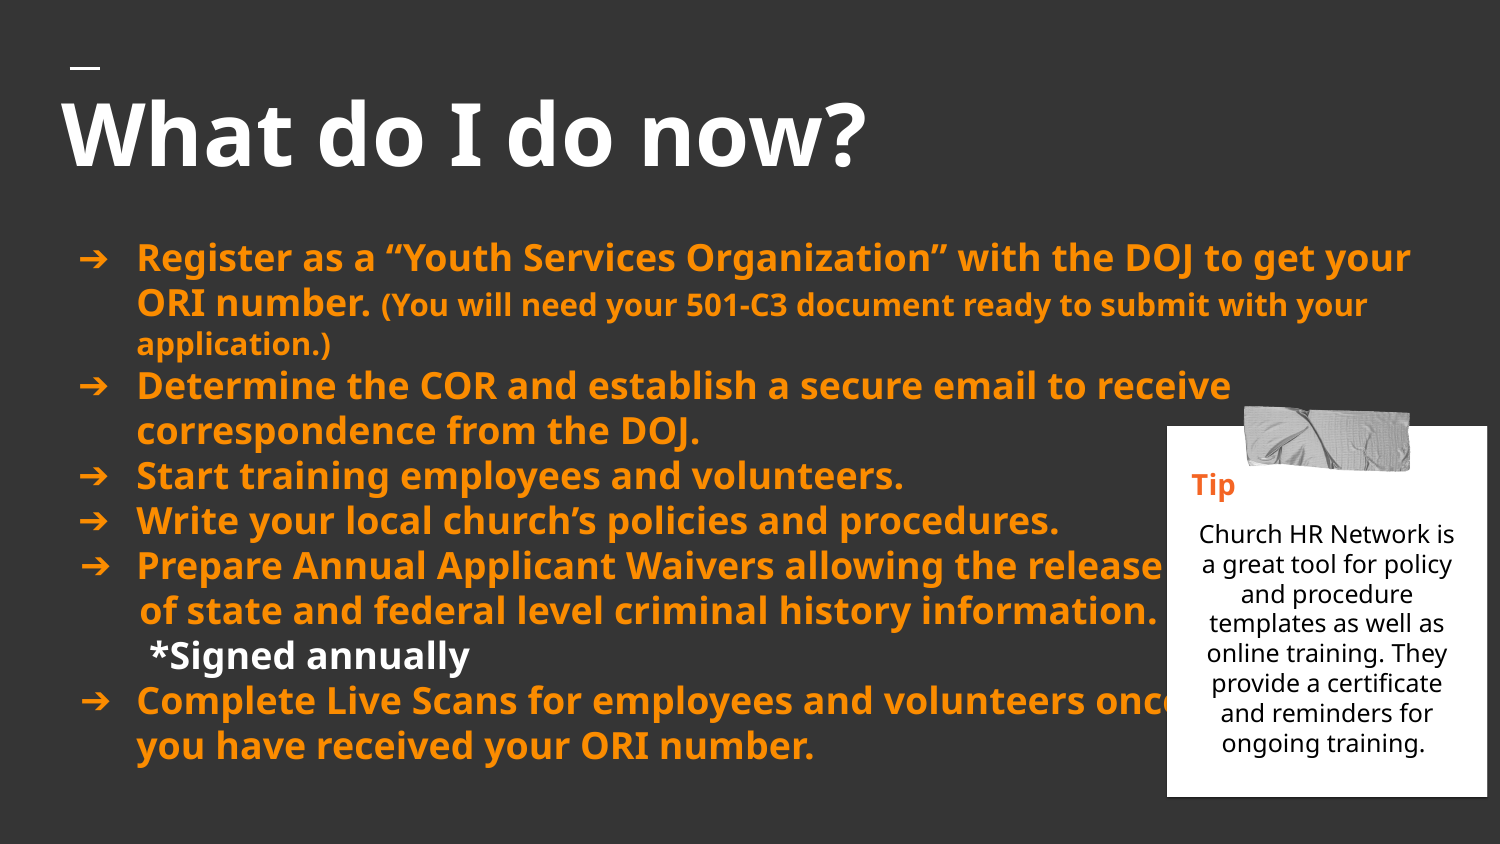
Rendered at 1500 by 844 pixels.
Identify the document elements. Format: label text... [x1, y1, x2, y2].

title What do I do now? Register as a “Youth Services Organization” with the DOJ to get your ORI number. (You will need your 501-C3 document ready to submit with your application.) Determine the COR and establish a secure email to receive correspondence from the DOJ. Start training employees and volunteers. Write your local church’s policies and procedures. Prepare Annual Applicant Waivers allowing the release of state and federal level criminal history information. *Signed annually Complete Live Scans for employees and volunteers once you have received your ORI number. [46, 64, 1463, 812]
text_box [1153, 405, 1500, 812]
